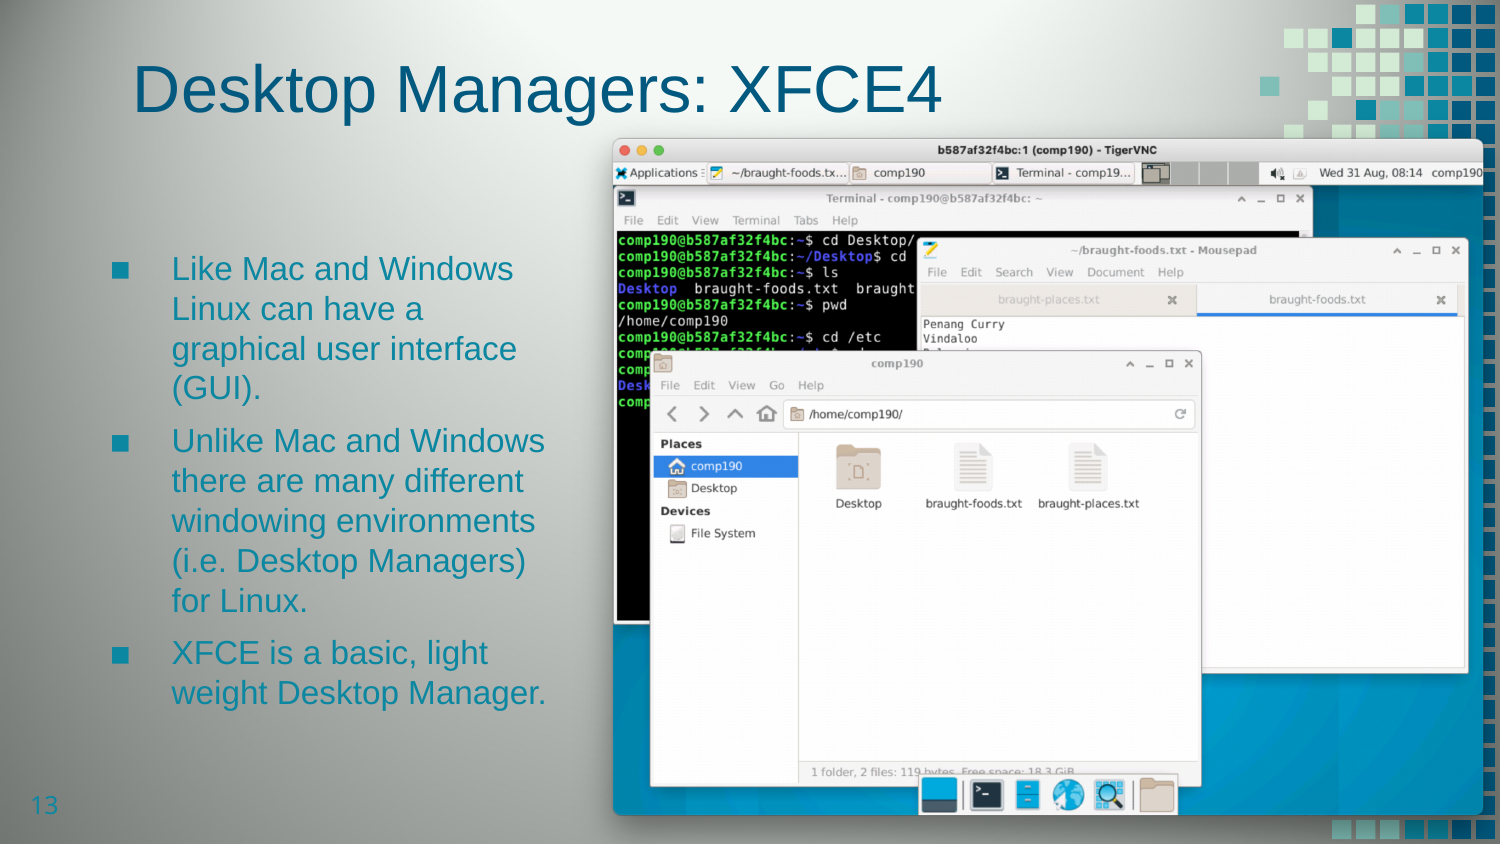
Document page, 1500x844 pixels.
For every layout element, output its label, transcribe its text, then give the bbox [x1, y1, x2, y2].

title Desktop Managers: XFCE4 [117, 0, 1227, 141]
picture [0, 0, 1500, 844]
slide_number 13 [15, 774, 105, 839]
list Like Mac and Windows Linux can have a graphical user interface (GUI). Unlike Mac and Windows there are many different windowing environments (i.e. Desktop Managers) for Linux. XFCE is a basic, light weight Desktop Manager. [81, 232, 560, 721]
